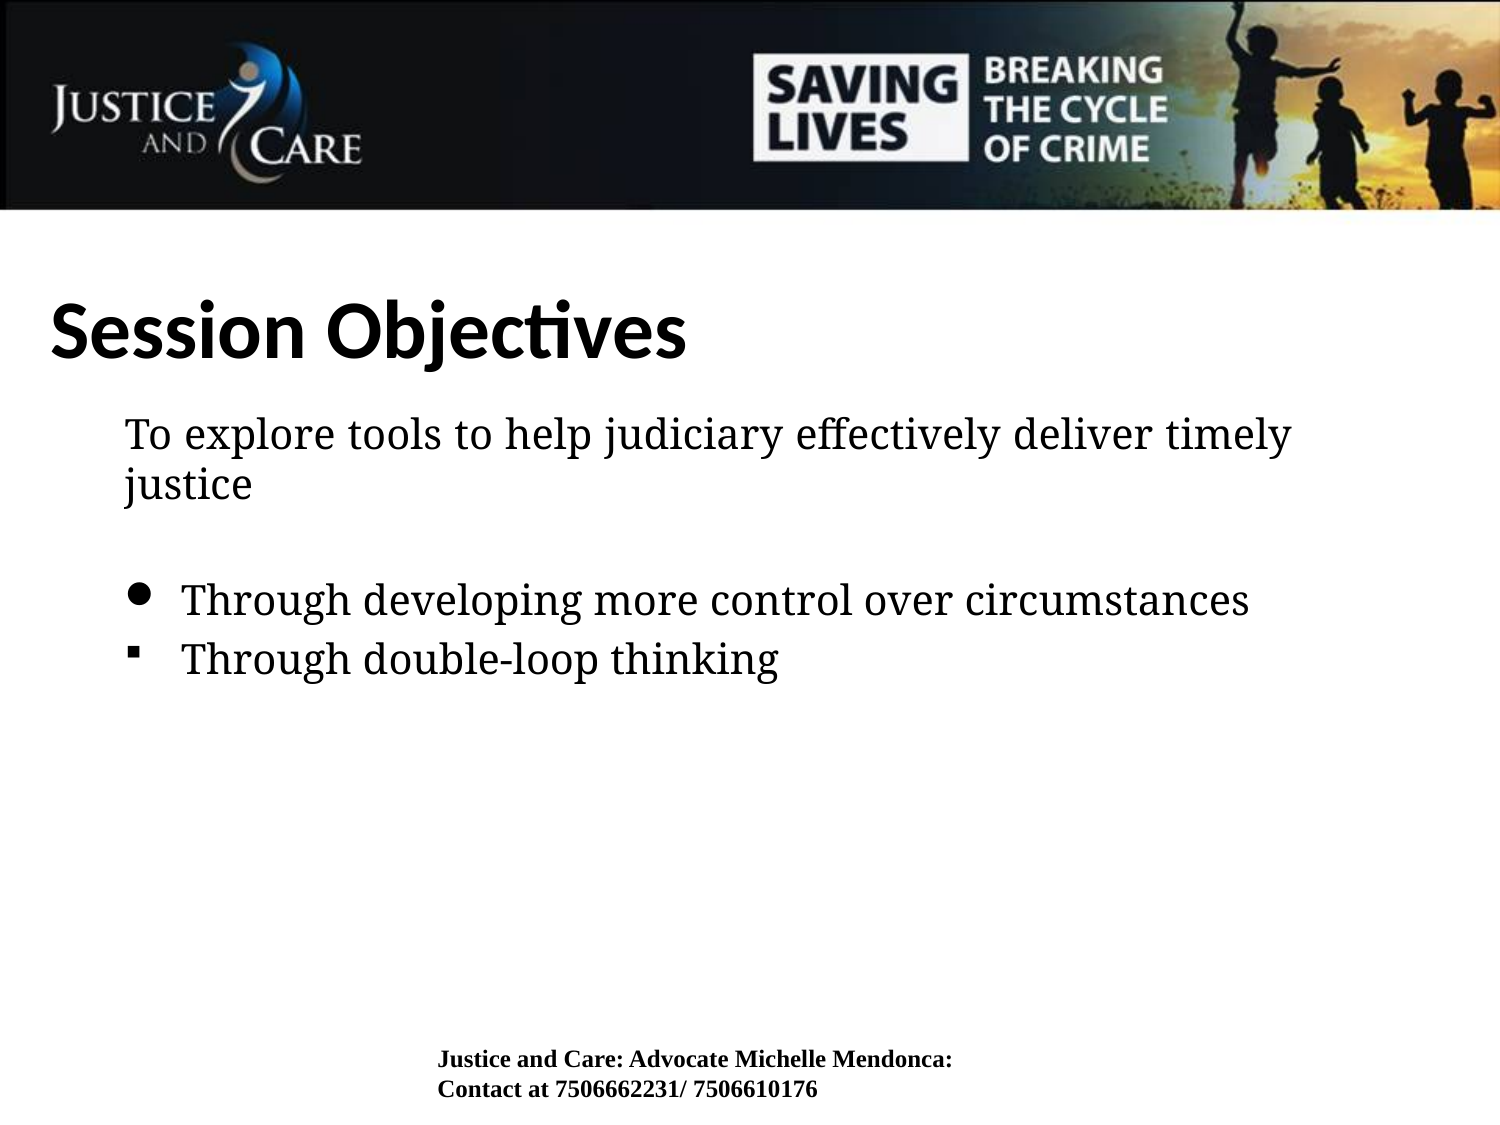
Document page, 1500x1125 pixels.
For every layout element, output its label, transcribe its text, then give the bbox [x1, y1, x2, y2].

picture [0, 0, 1500, 1125]
title Session Objectives [49, 237, 1401, 376]
footer Justice and Care: Advocate Michelle Mendonca: Contact at 7506662231/ 7506610176 [437, 1042, 988, 1103]
list To explore tools to help judiciary effectively deliver timely justice Through developing more control over circumstances Through double-loop thinking [62, 399, 1308, 1008]
